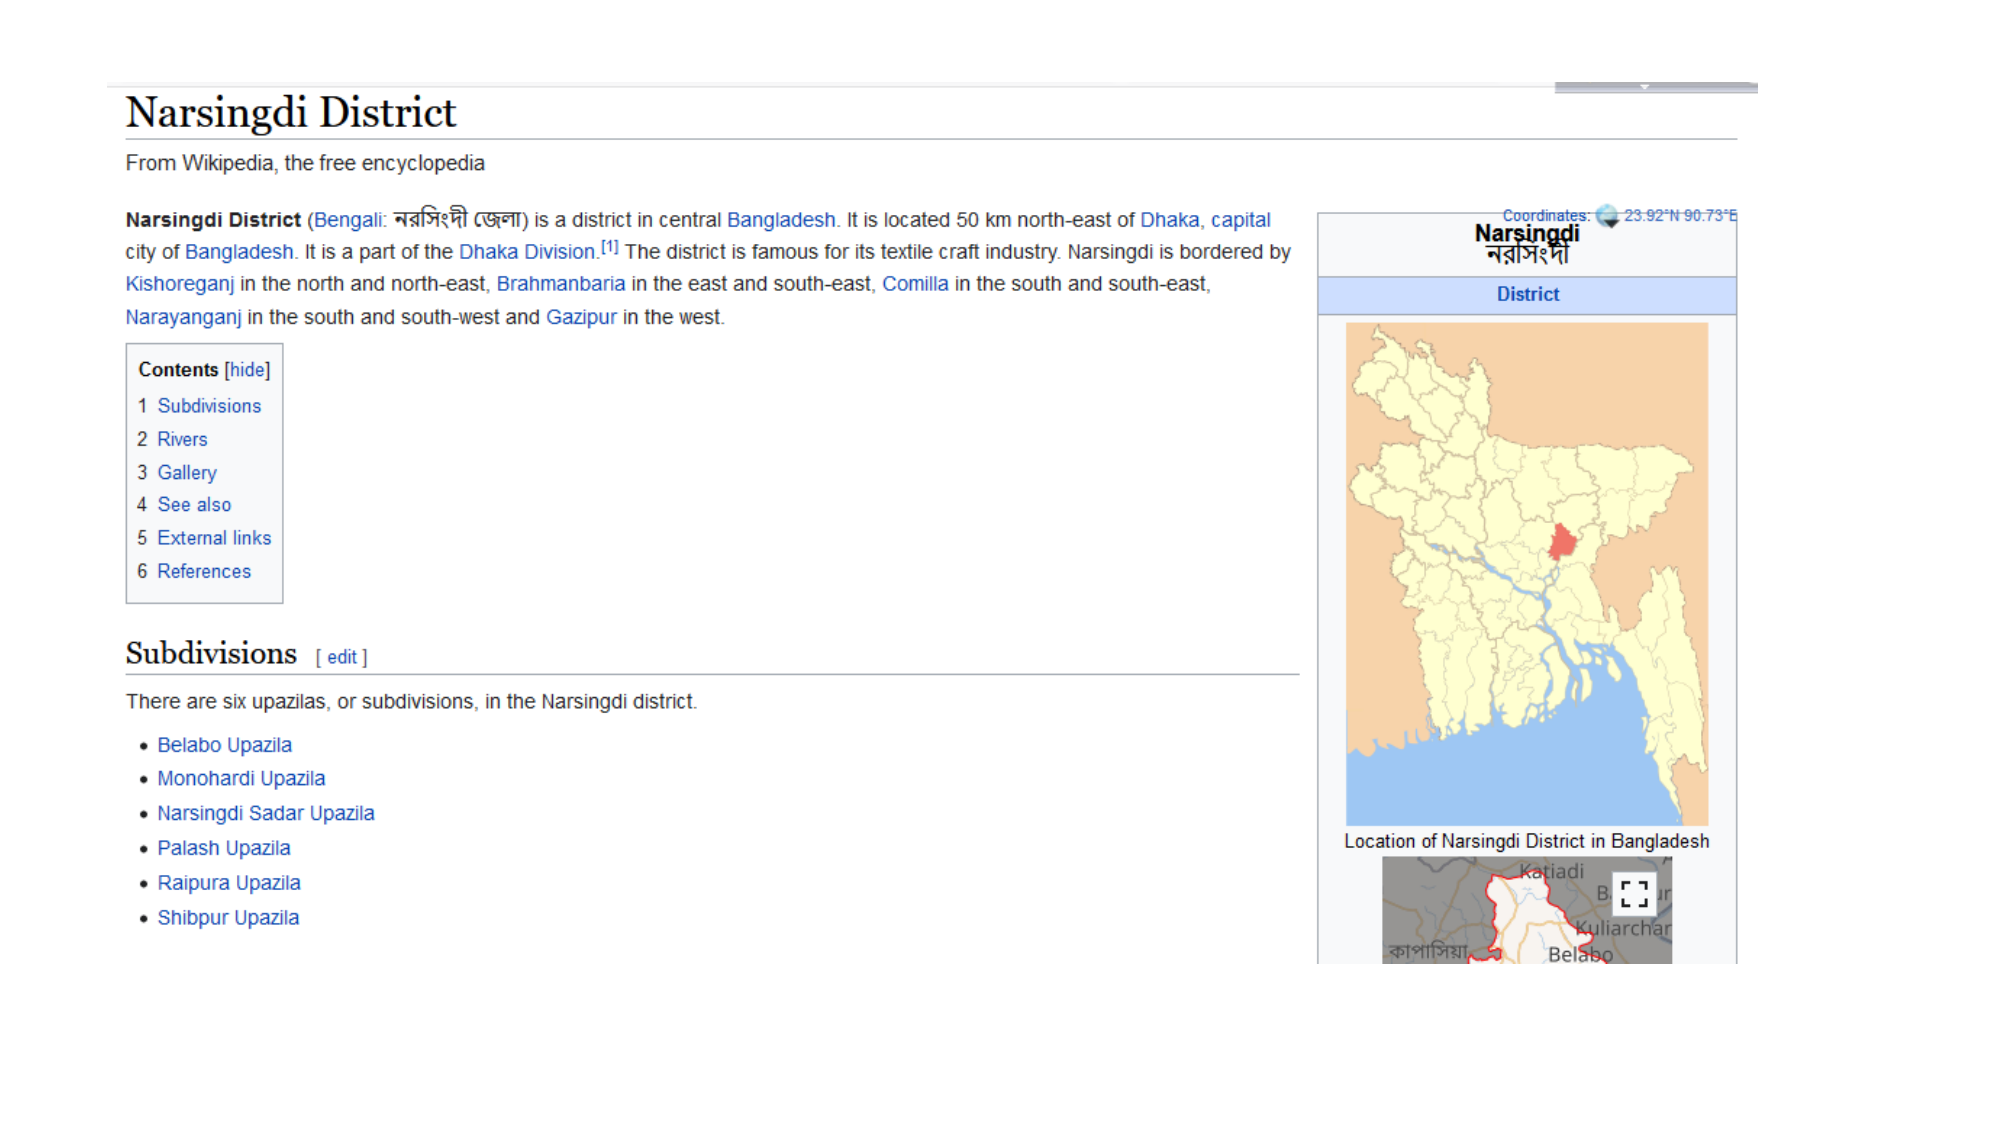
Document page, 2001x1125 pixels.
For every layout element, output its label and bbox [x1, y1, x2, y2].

picture [107, 82, 1758, 964]
